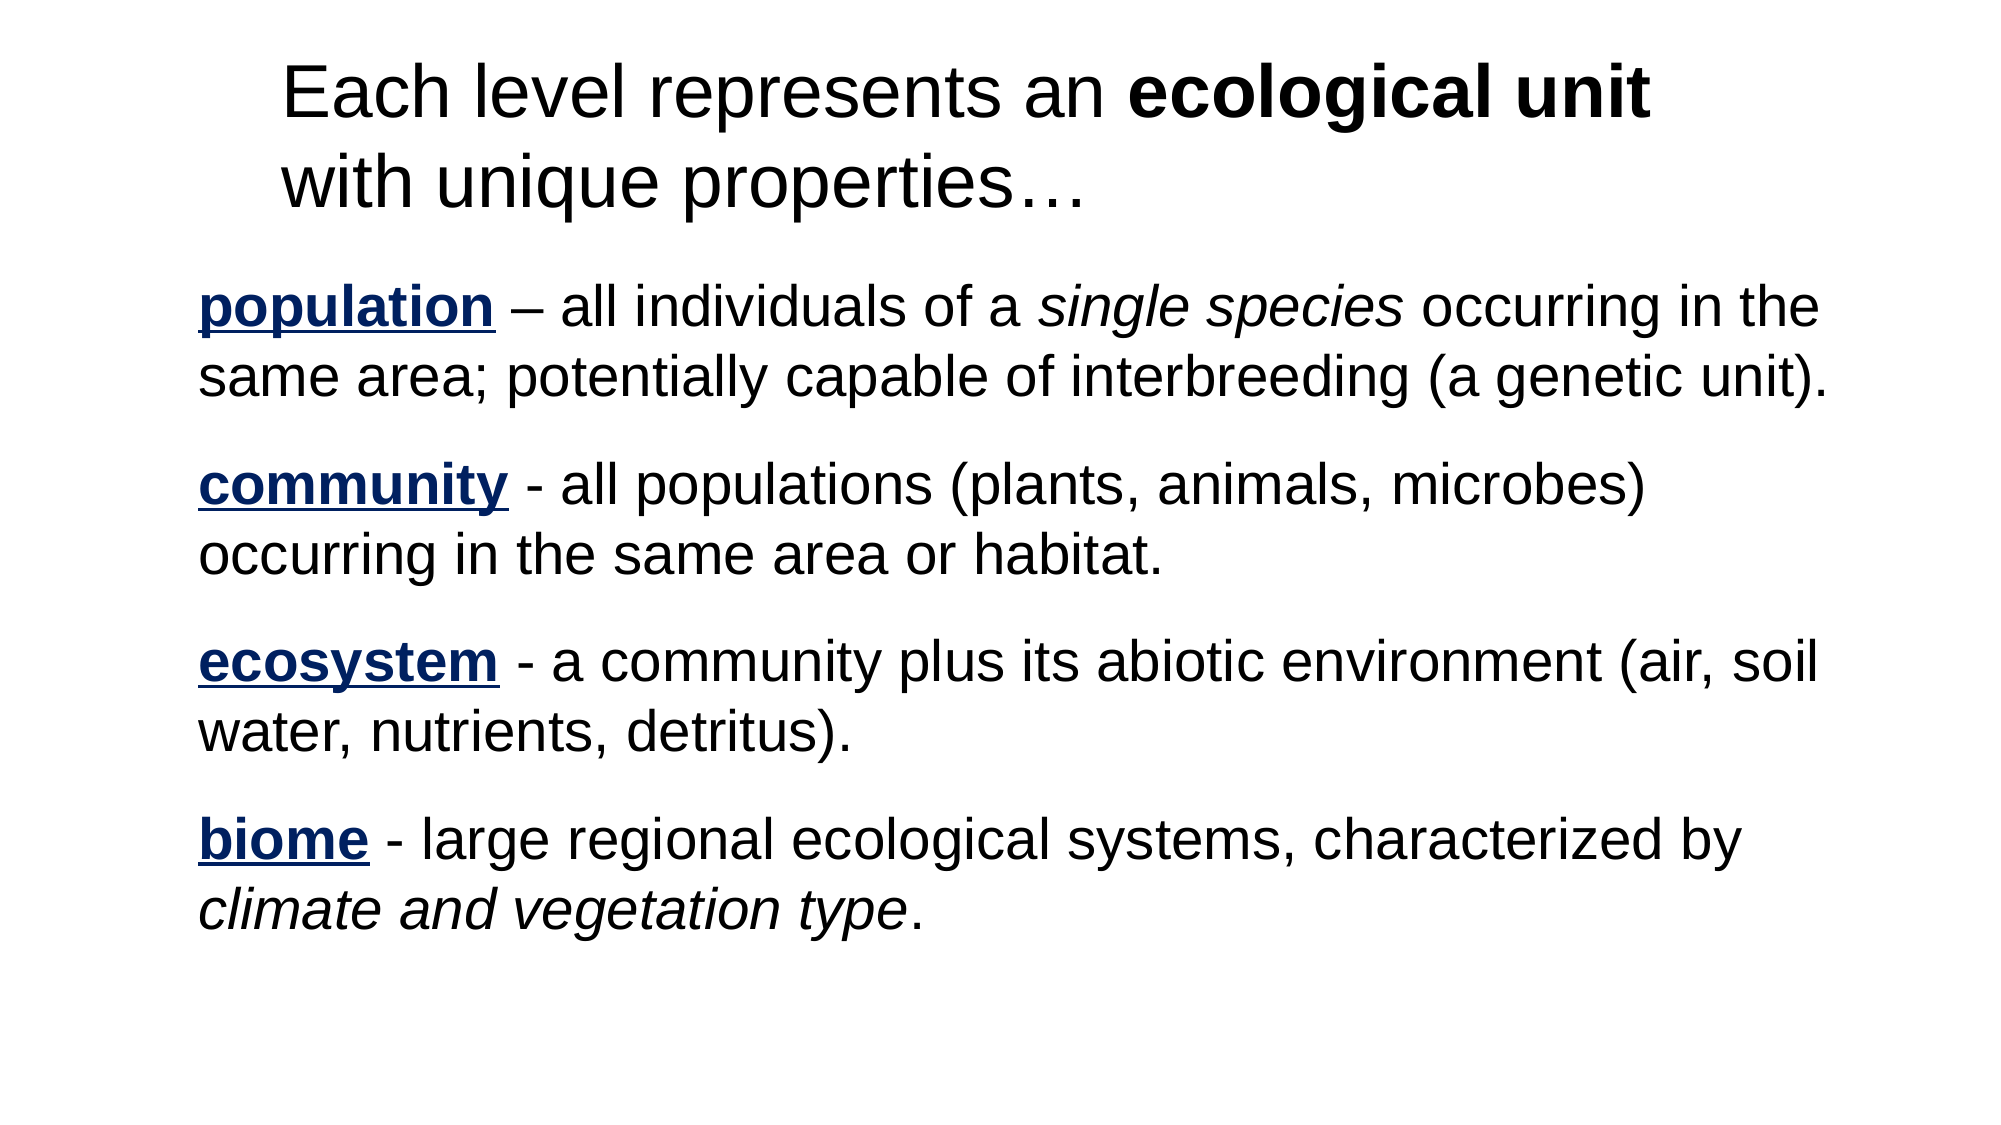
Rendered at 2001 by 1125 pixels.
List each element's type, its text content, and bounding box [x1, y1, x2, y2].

text_box population – all individuals of a single species occurring in the same area; potentially capable of interbreeding (a genetic unit). community - all populations (plants, animals, microbes) occurring in the same area or habitat. ecosystem - a community plus its abiotic environment (air, soil water, nutrients, detritus). biome - large regional ecological systems, characterized by climate and vegetation type. [183, 261, 1882, 949]
text_box Each level represents an ecological unit with unique properties… [266, 35, 1688, 230]
